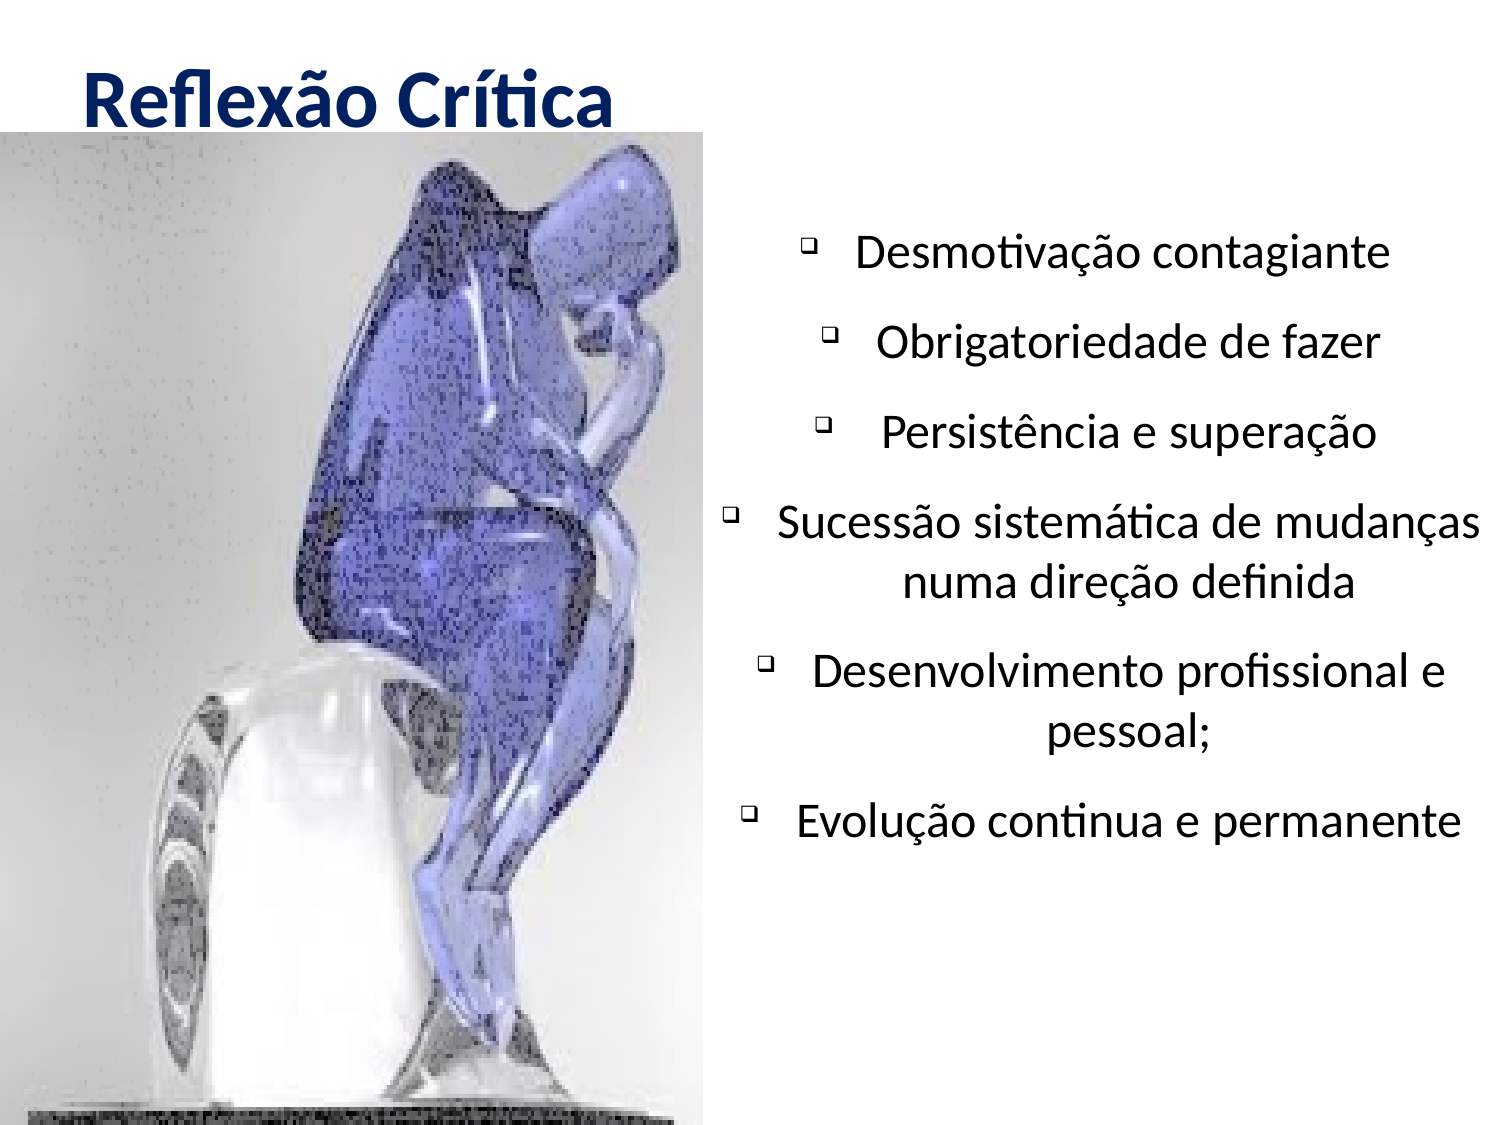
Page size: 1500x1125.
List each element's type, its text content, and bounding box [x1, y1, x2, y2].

title Reflexão Crítica [0, 0, 699, 131]
picture [0, 132, 703, 1125]
text_box Desmotivação contagiante Obrigatoriedade de fazer Persistência e superação Sucessão sistemática de mudanças numa direção definida Desenvolvimento profissional e pessoal; Evolução continua e permanente [708, 211, 1500, 855]
